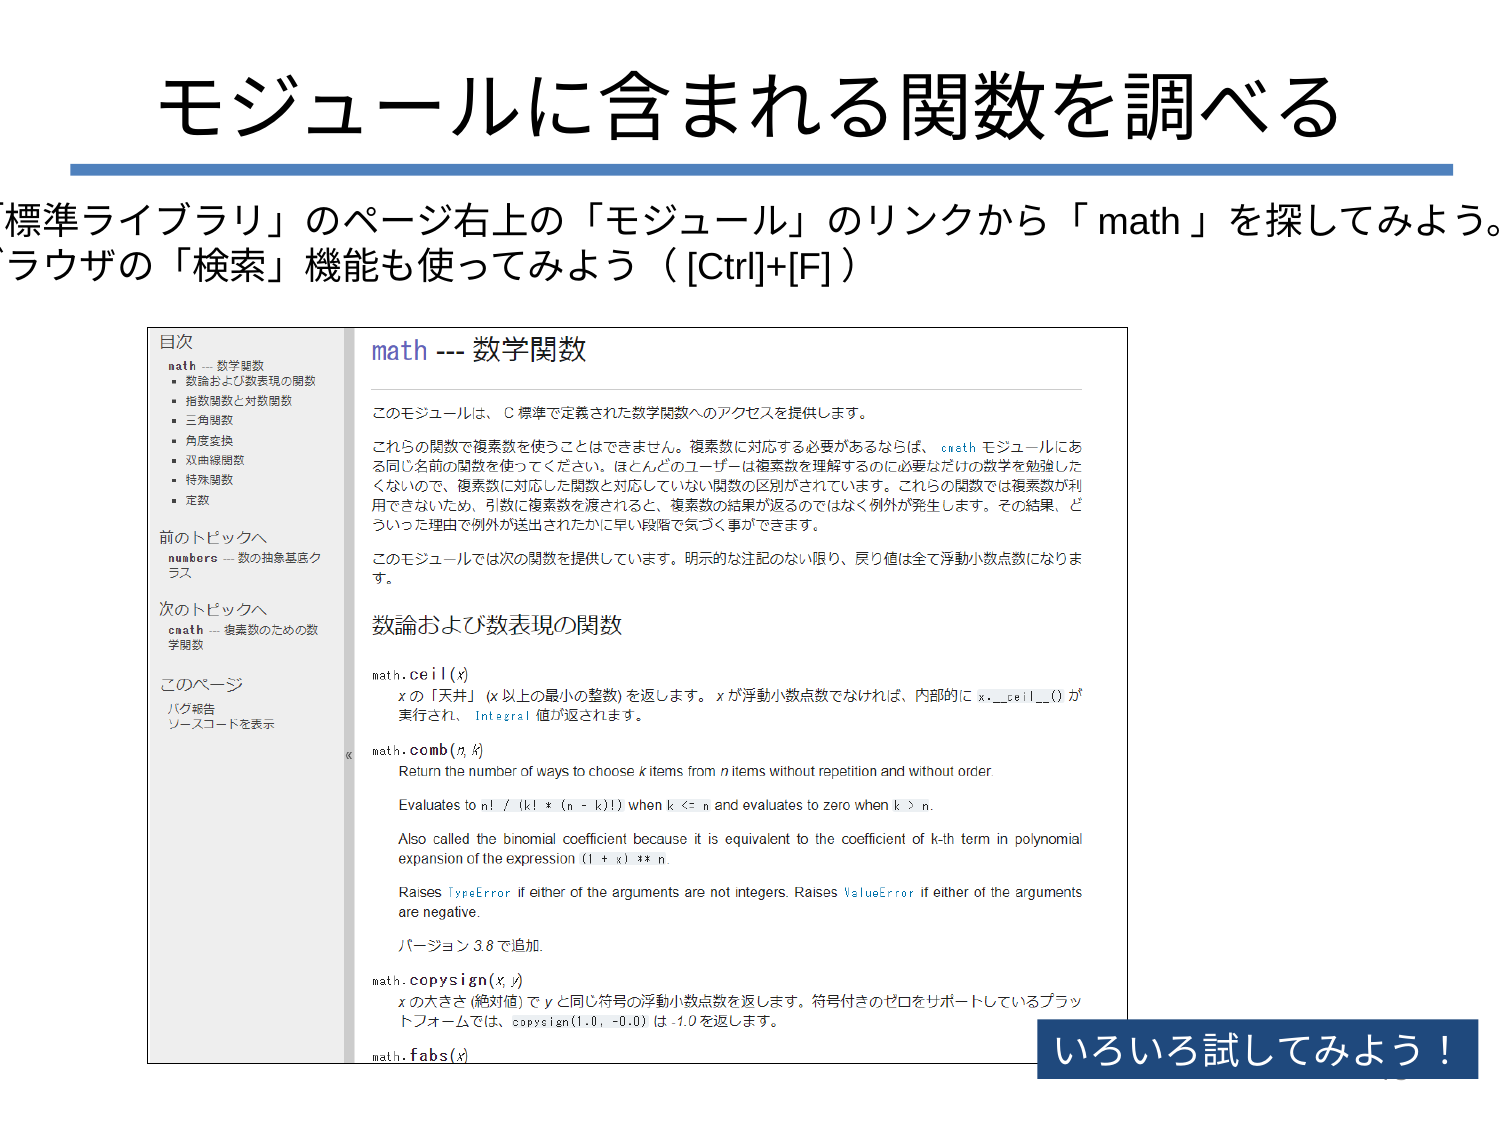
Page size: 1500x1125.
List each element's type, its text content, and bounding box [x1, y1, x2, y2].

text_box 「標準ライブラリ」のページ右上の「モジュール」のリンクから「math」を探してみよう。 ブラウザの「検索」機能も使ってみよう（[Ctrl]+[F]） [0, 189, 1500, 295]
text_box いろいろ試してみよう！ [1133, 1019, 1479, 1079]
text_box いろいろ試してみよう！ [1037, 1071, 1074, 1079]
picture [147, 327, 1129, 1064]
slide_number 73 [1074, 1042, 1425, 1103]
title モジュールに含まれる関数を調べる [75, 45, 1425, 164]
